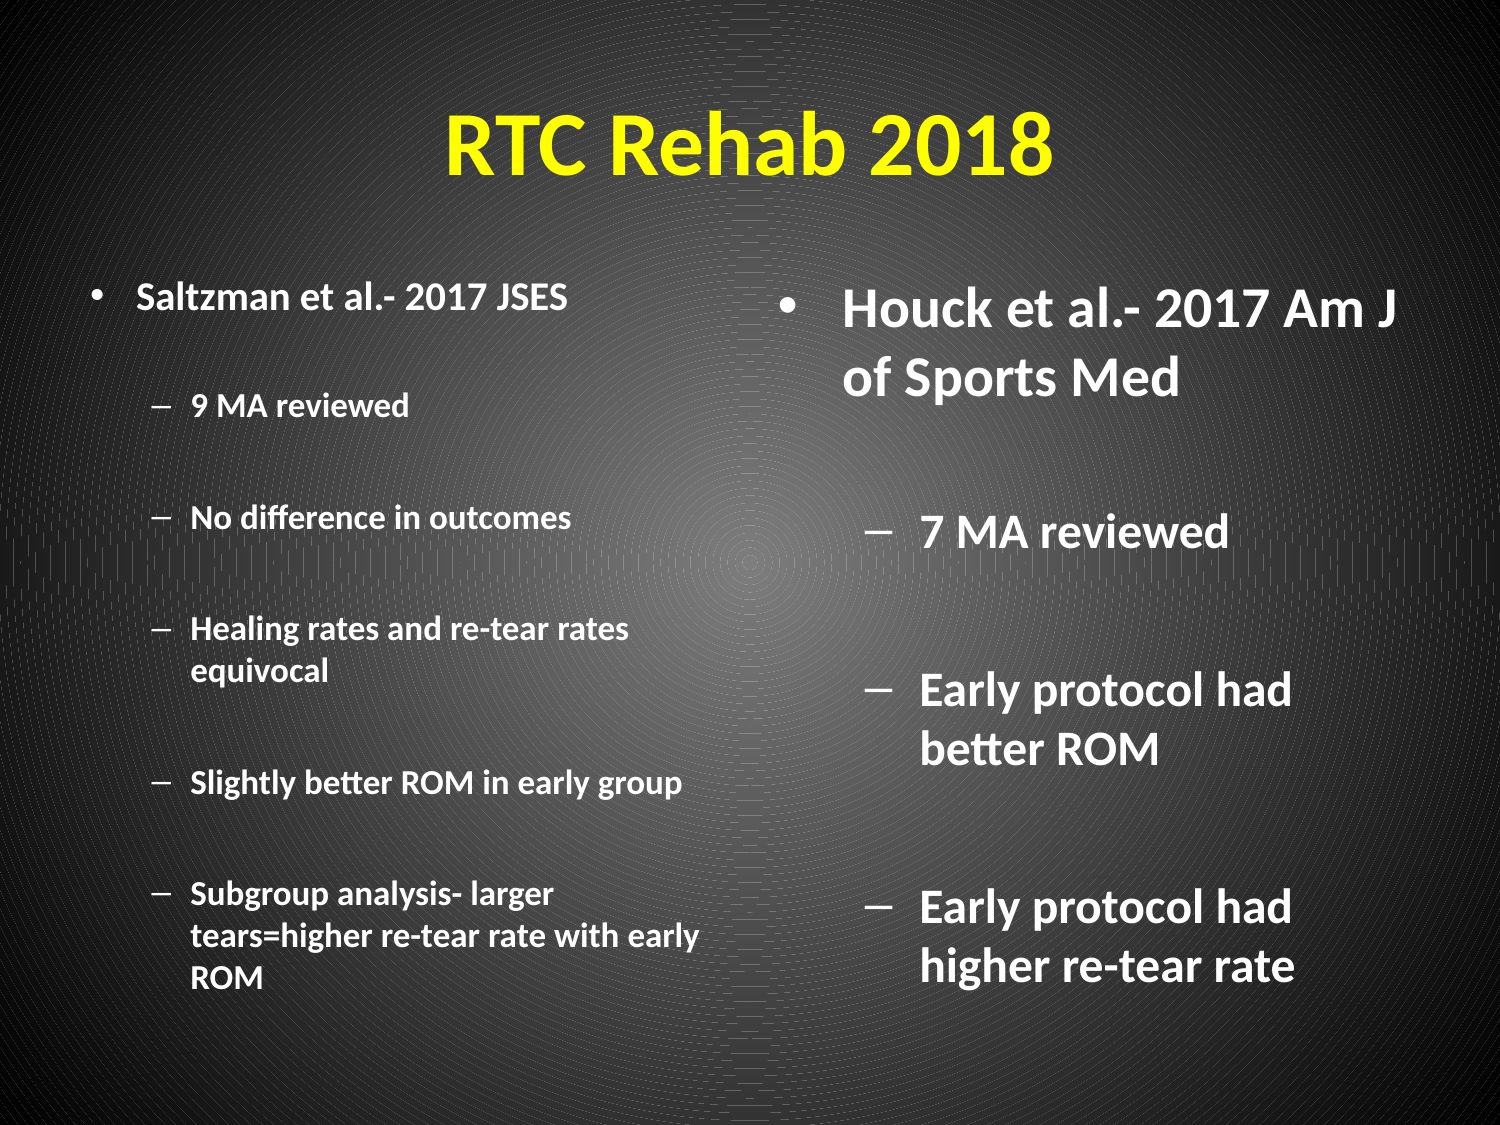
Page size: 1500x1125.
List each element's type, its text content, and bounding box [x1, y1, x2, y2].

title RTC Rehab 2018 [75, 45, 1425, 233]
list Houck et al.- 2017 Am J of Sports Med 7 MA reviewed Early protocol had better ROM Early protocol had higher re-tear rate [762, 262, 1425, 1005]
list Saltzman et al.- 2017 JSES 9 MA reviewed No difference in outcomes Healing rates and re-tear rates equivocal Slightly better ROM in early group Subgroup analysis- larger tears=higher re-tear rate with early ROM [75, 262, 738, 1005]
